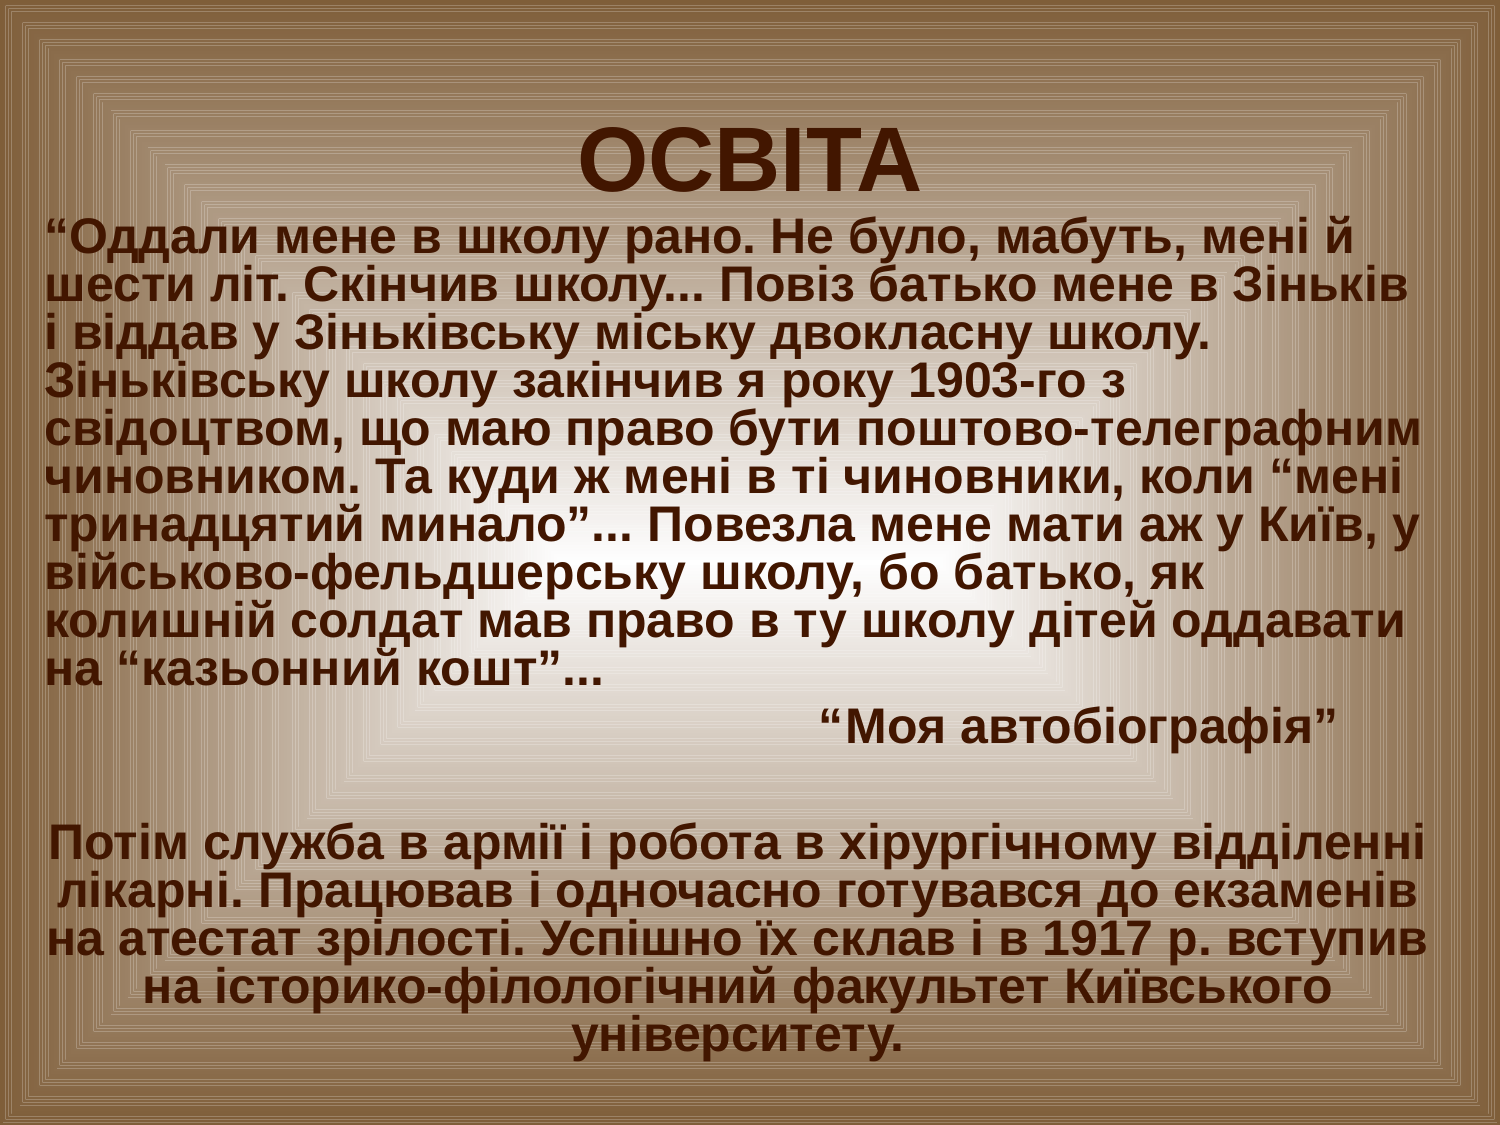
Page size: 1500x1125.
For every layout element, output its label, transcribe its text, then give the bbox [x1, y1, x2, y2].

title ОСВІТА [112, 89, 1388, 207]
subtitle “Оддали мене в школу рано. Не було, мабуть, мені й шести літ. Скінчив школу... Повіз батько мене в Зіньків і віддав у Зіньківську міську двокласну школу. Зіньківську школу закінчив я року 1903-го з свідоцтвом, що маю право бути поштово-телеграфним чиновником. Та куди ж мені в ті чиновники, коли “мені тринадцятий минало”... Повезла мене мати аж у Київ, у військово-фельдшерську школу, бо батько, як колишній солдат мав право в ту школу дітей оддавати на “казьонний кошт”... “Моя автобіографія” Потім служба в армії і робота в хірургічному відділенні лікарні. Працював і одночасно готувався до екзаменів на атестат зрілості. Успішно їх склав і в 1917 р. вступив на історико-філологічний факультет Київського університету. [29, 207, 1448, 1048]
